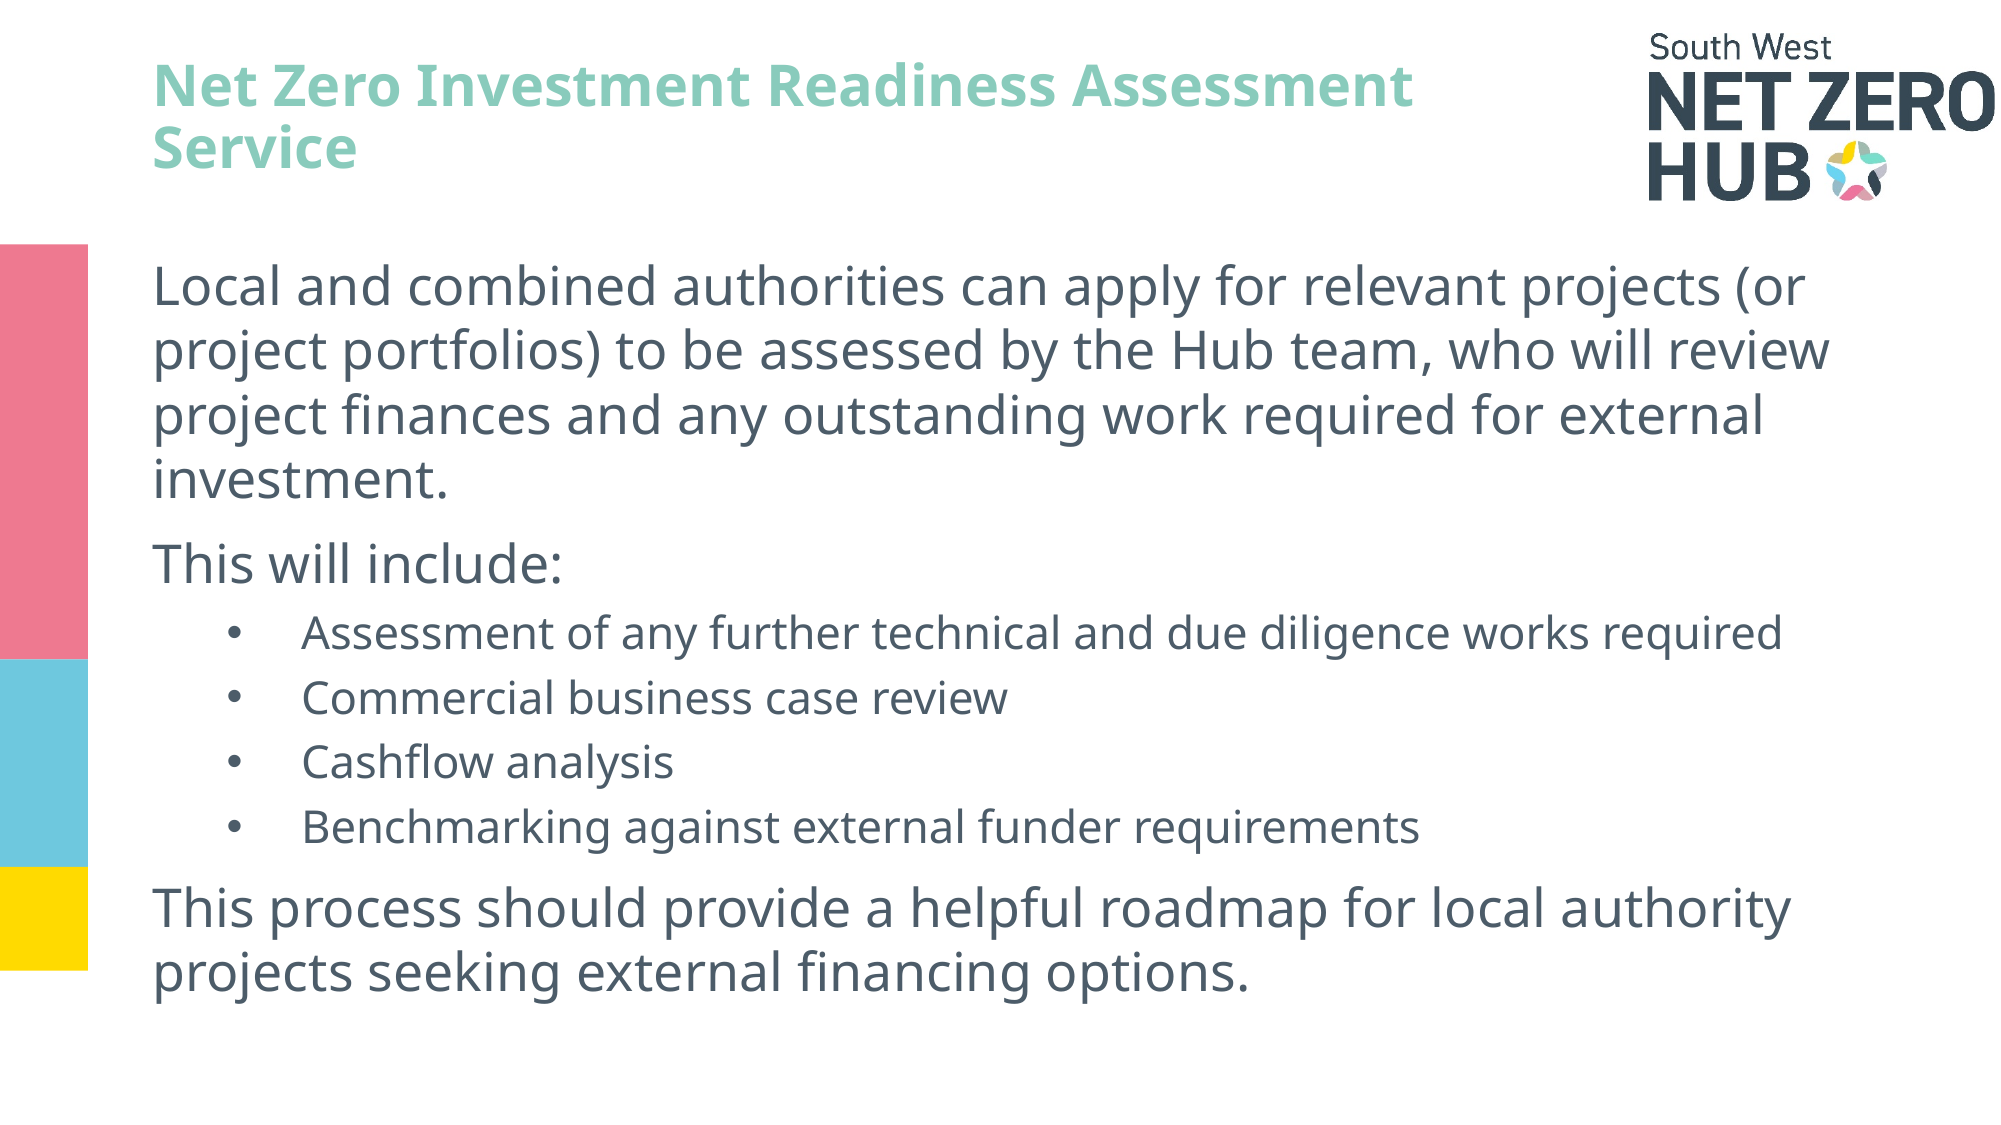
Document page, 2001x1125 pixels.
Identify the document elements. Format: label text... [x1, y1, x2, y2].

picture [1649, 33, 1995, 201]
title Net Zero Investment Readiness Assessment Service [137, 48, 1638, 190]
list Local and combined authorities can apply for relevant projects (or project portfolios) to be assessed by the Hub team, who will review project finances and any outstanding work required for external investment. This will include: Assessment of any further technical and due diligence works required Commercial business case review Cashflow analysis Benchmarking against external funder requirements This process should provide a helpful roadmap for local authority projects seeking external financing options. [137, 244, 1863, 1014]
